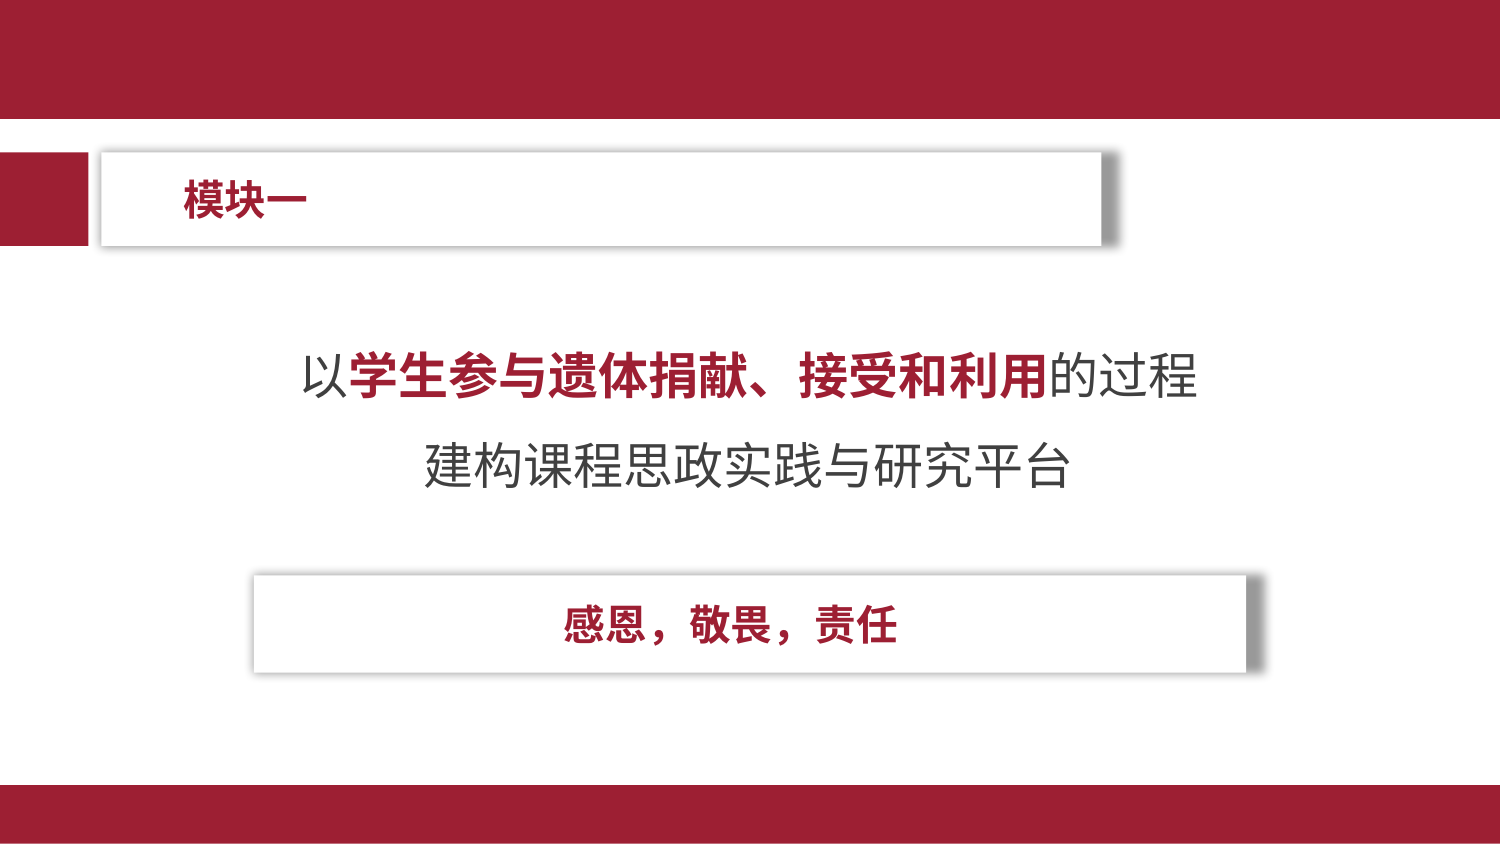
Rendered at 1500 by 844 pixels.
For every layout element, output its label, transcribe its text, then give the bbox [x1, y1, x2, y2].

text_box 以学生参与遗体捐献、接受和利用的过程 建构课程思政实践与研究平台 [162, 314, 1335, 494]
text_box 模块一 [99, 150, 1104, 248]
text_box [0, 0, 1500, 119]
text_box 感恩，敬畏，责任 [252, 573, 1248, 675]
text_box [0, 150, 91, 248]
text_box [0, 783, 1500, 844]
